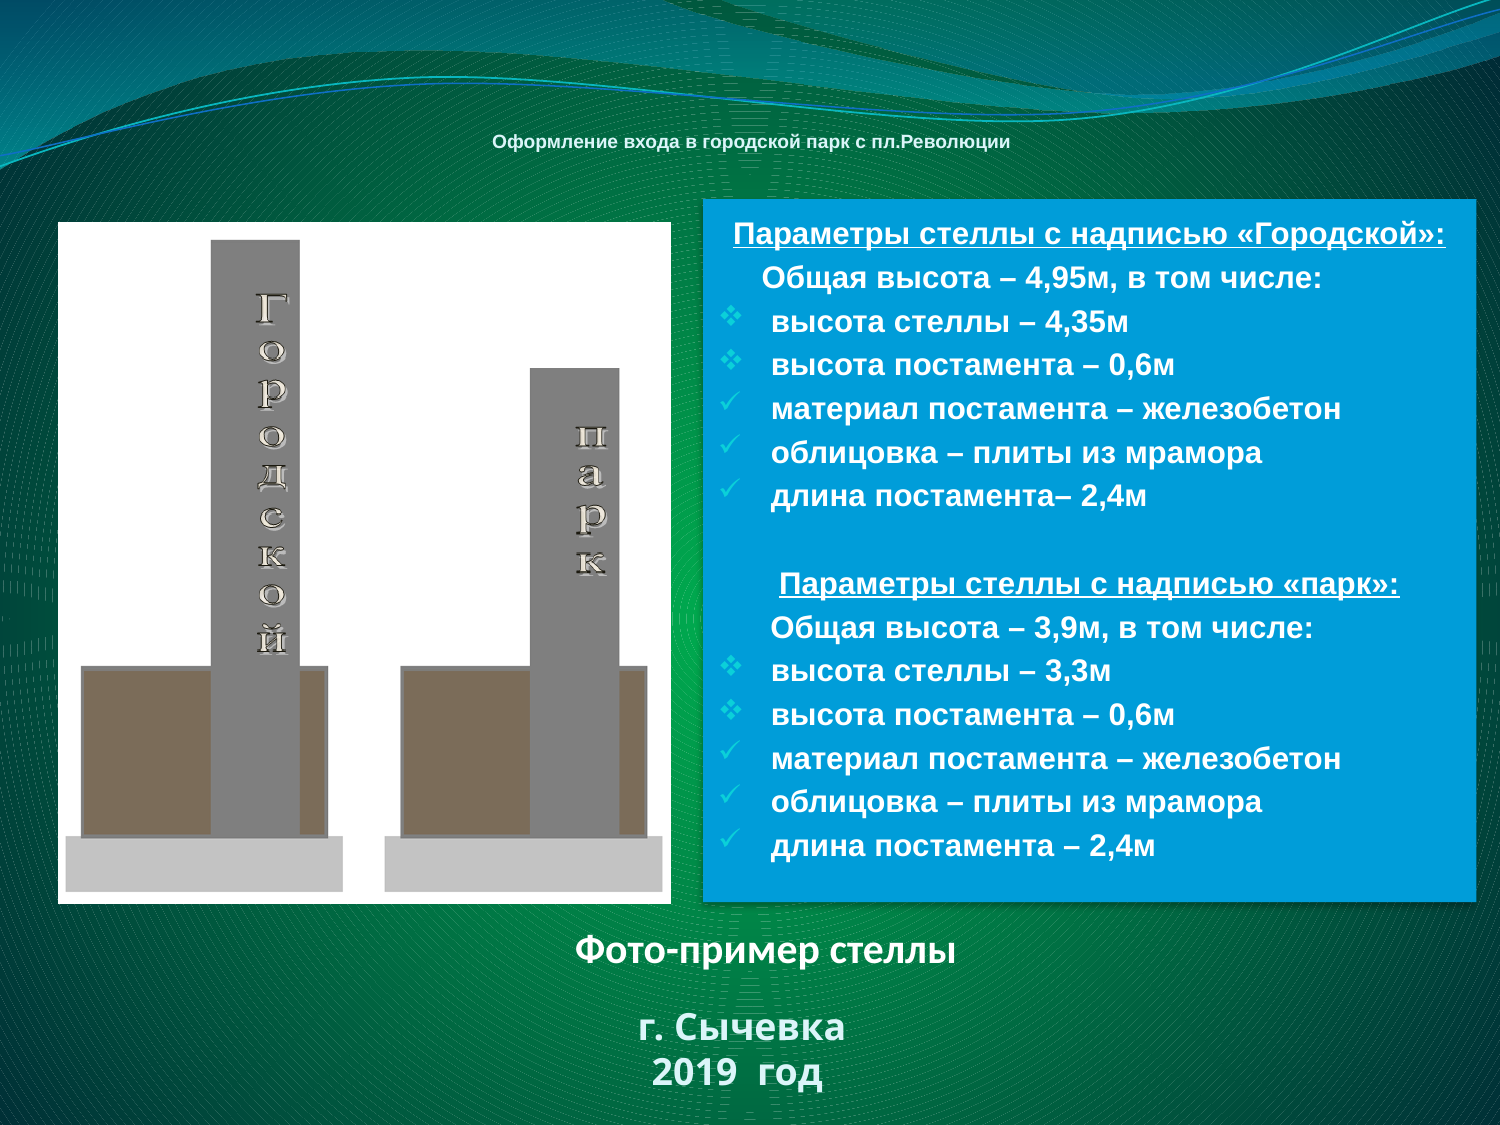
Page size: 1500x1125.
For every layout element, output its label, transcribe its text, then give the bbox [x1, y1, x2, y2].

picture [58, 222, 671, 905]
text_box Фото-пример стеллы [398, 914, 1137, 997]
text_box [93, 917, 398, 997]
text_box г. Сычевка 2019 год [603, 997, 872, 1101]
text_box Параметры стеллы с надписью «Городской»: Общая высота – 4,95м, в том числе: высота стеллы – 4,35м высота постамента – 0,6м материал постамента – железобетон облицовка – плиты из мрамора длина постамента– 2,4м Параметры стеллы с надписью «парк»: Общая высота – 3,9м, в том числе: высота стеллы – 3,3м высота постамента – 0,6м материал постамента – железобетон облицовка – плиты из мрамора длина постамента – 2,4м [701, 197, 1479, 904]
title Оформление входа в городской парк с пл.Революции [23, 58, 1477, 153]
text_box [672, 281, 1477, 997]
